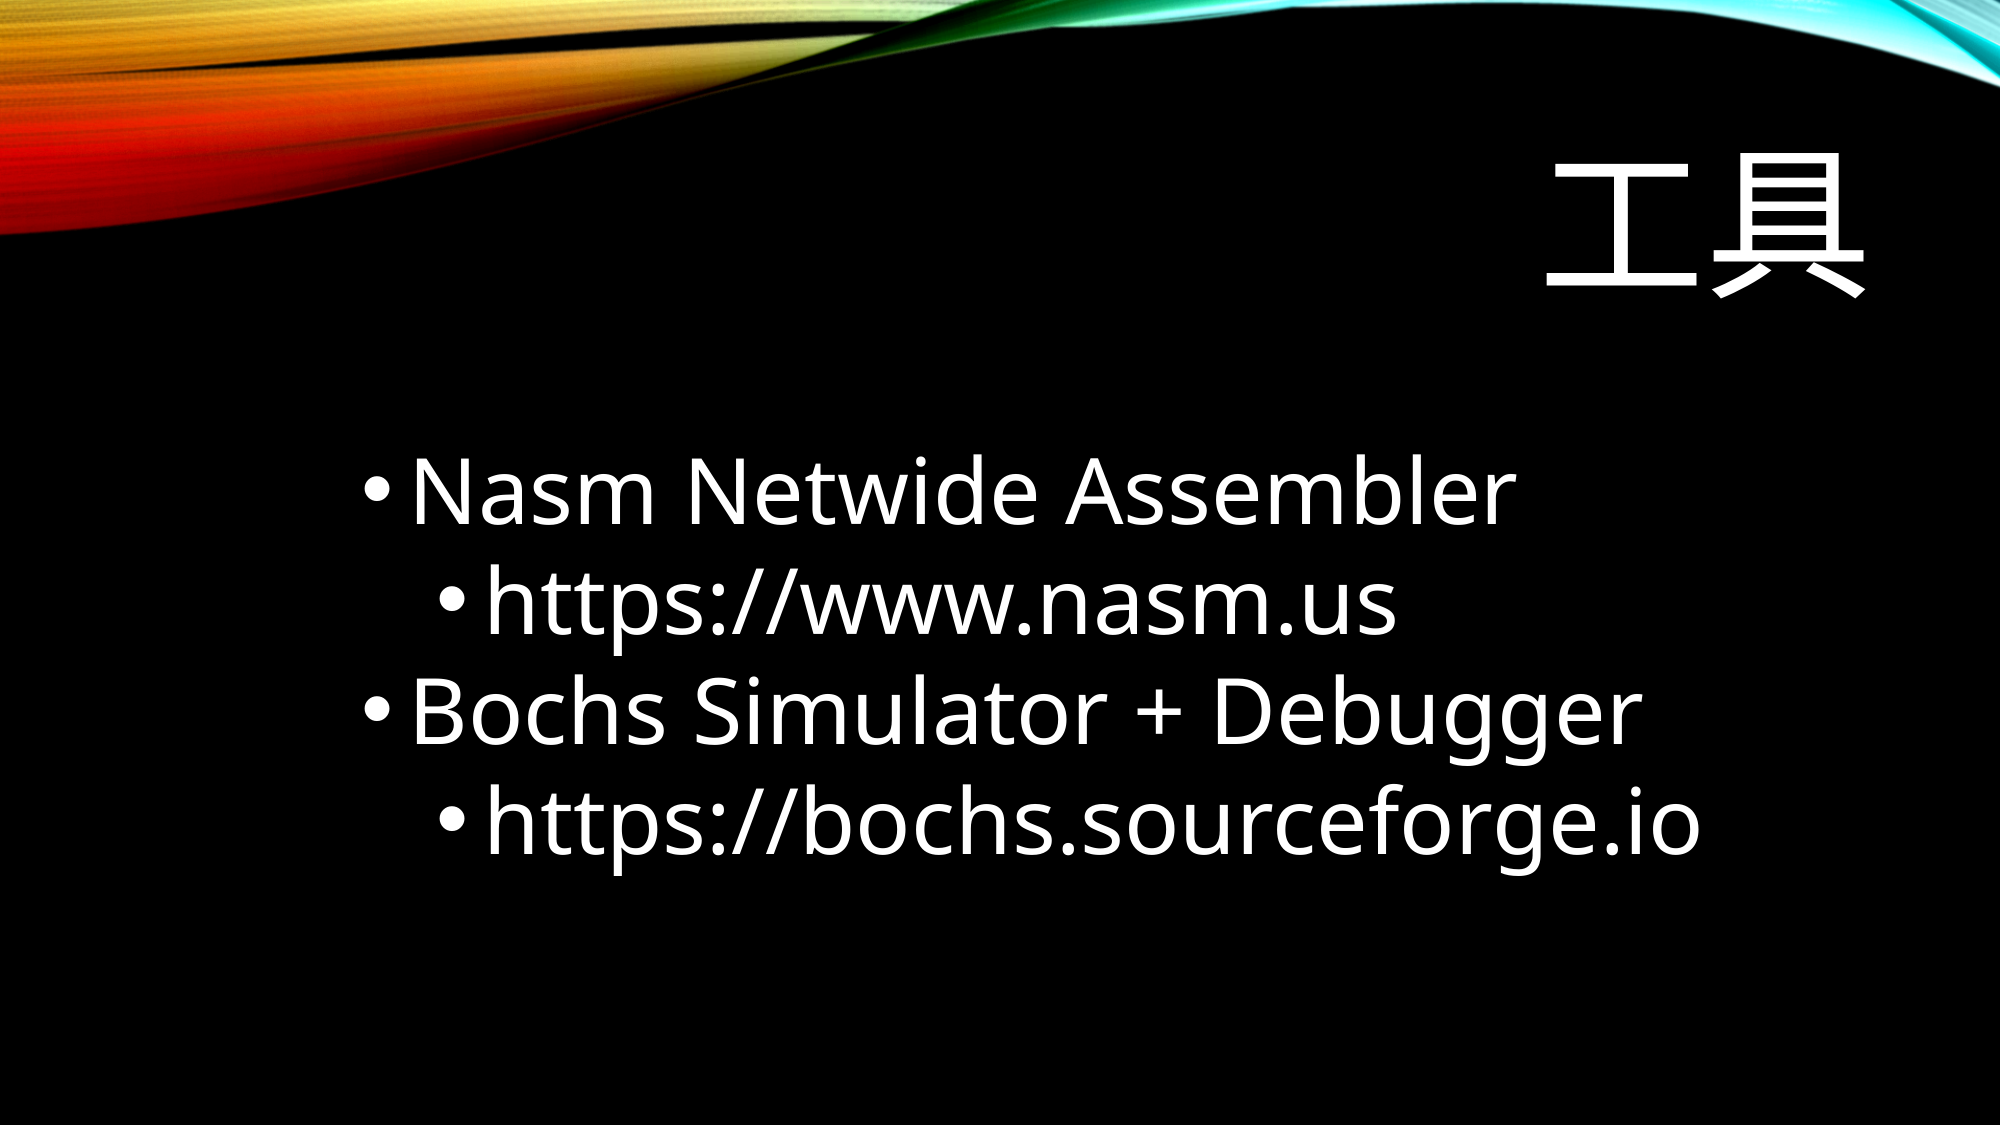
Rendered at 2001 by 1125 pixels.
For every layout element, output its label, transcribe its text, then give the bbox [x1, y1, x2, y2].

text_box Nasm Netwide Assembler https://www.nasm.us Bochs Simulator + Debugger https://bochs.sourceforge.io [347, 425, 1721, 881]
title 工具 [1412, 125, 1888, 338]
picture [0, 0, 2000, 237]
